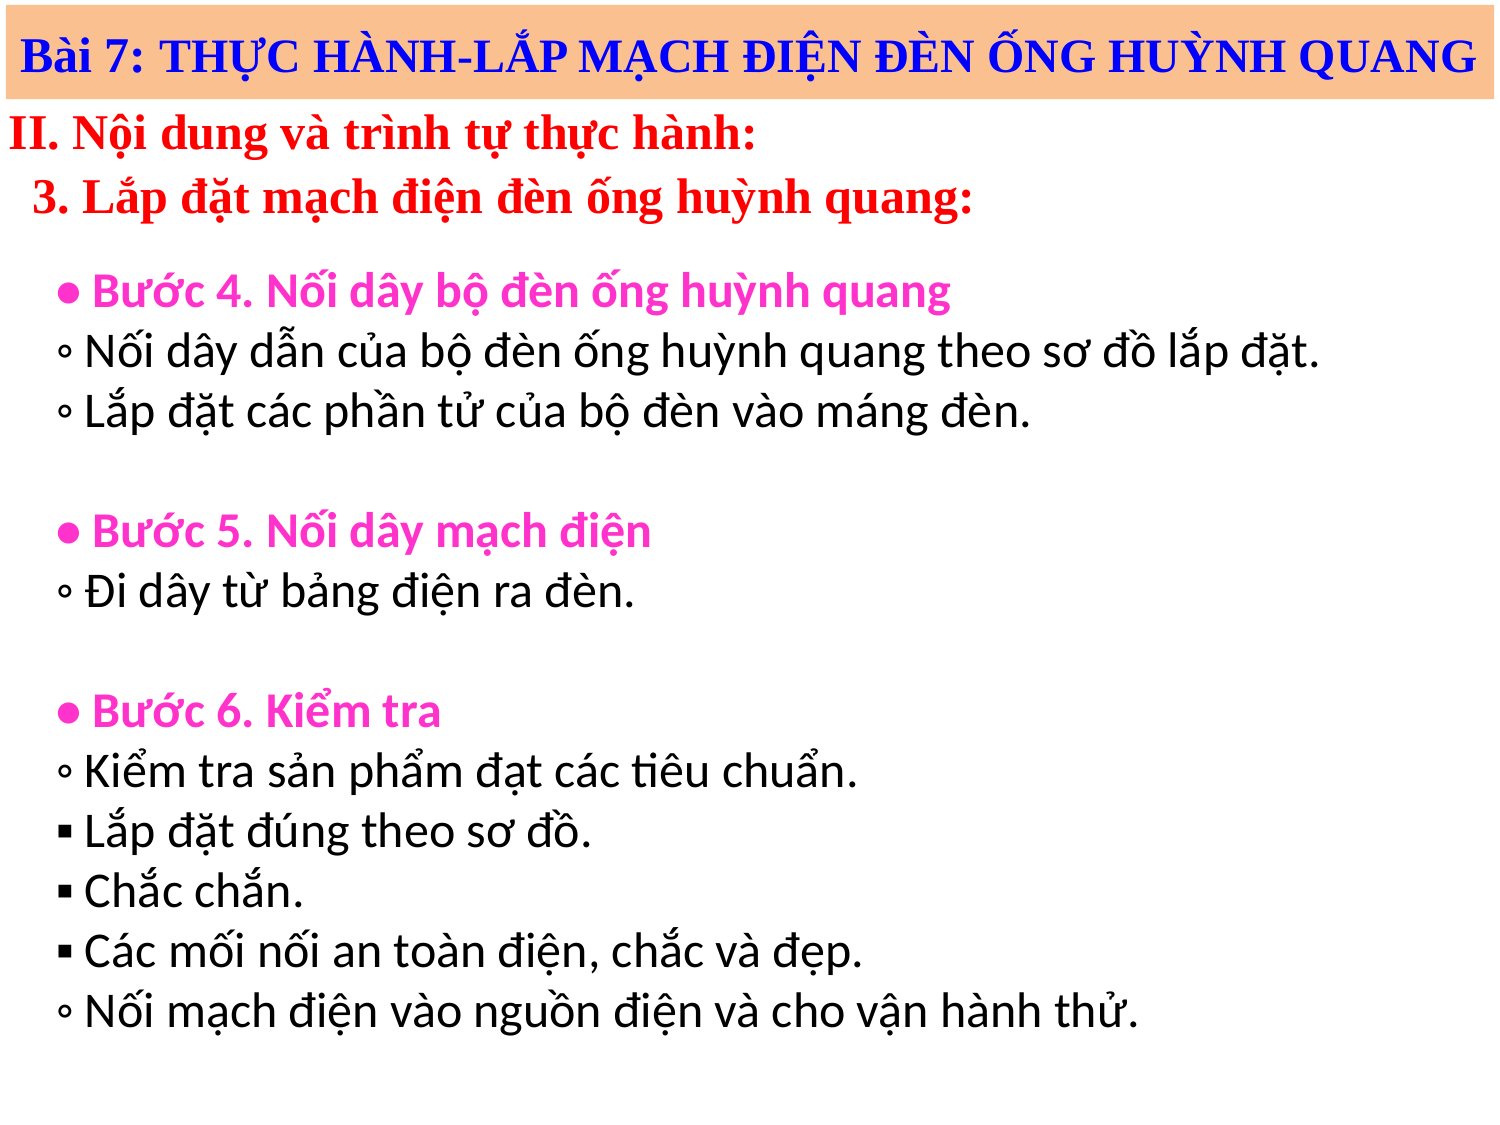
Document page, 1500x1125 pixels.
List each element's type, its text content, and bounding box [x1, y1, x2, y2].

text_box • Bước 4. Nối dây bộ đèn ống huỳnh quang ◦ Nối dây dẫn của bộ đèn ống huỳnh quang theo sơ đồ lắp đặt. ◦ Lắp đặt các phần tử của bộ đèn vào máng đèn. • Bước 5. Nối dây mạch điện ◦ Đi dây từ bảng điện ra đèn. • Bước 6. Kiểm tra ◦ Kiểm tra sản phẩm đạt các tiêu chuẩn. ▪ Lắp đặt đúng theo sơ đồ. ▪ Chắc chắn. ▪ Các mối nối an toàn điện, chắc và đẹp. ◦ Nối mạch điện vào nguồn điện và cho vận hành thử. [41, 250, 1388, 1105]
text_box Bài 7: THỰC HÀNH-LẮP MẠCH ĐIỆN ĐÈN ỐNG HUỲNH QUANG [5, 4, 1495, 100]
text_box 3. Lắp đặt mạch điện đèn ống huỳnh quang: [17, 155, 998, 231]
text_box II. Nội dung và trình tự thực hành: [0, 92, 798, 167]
